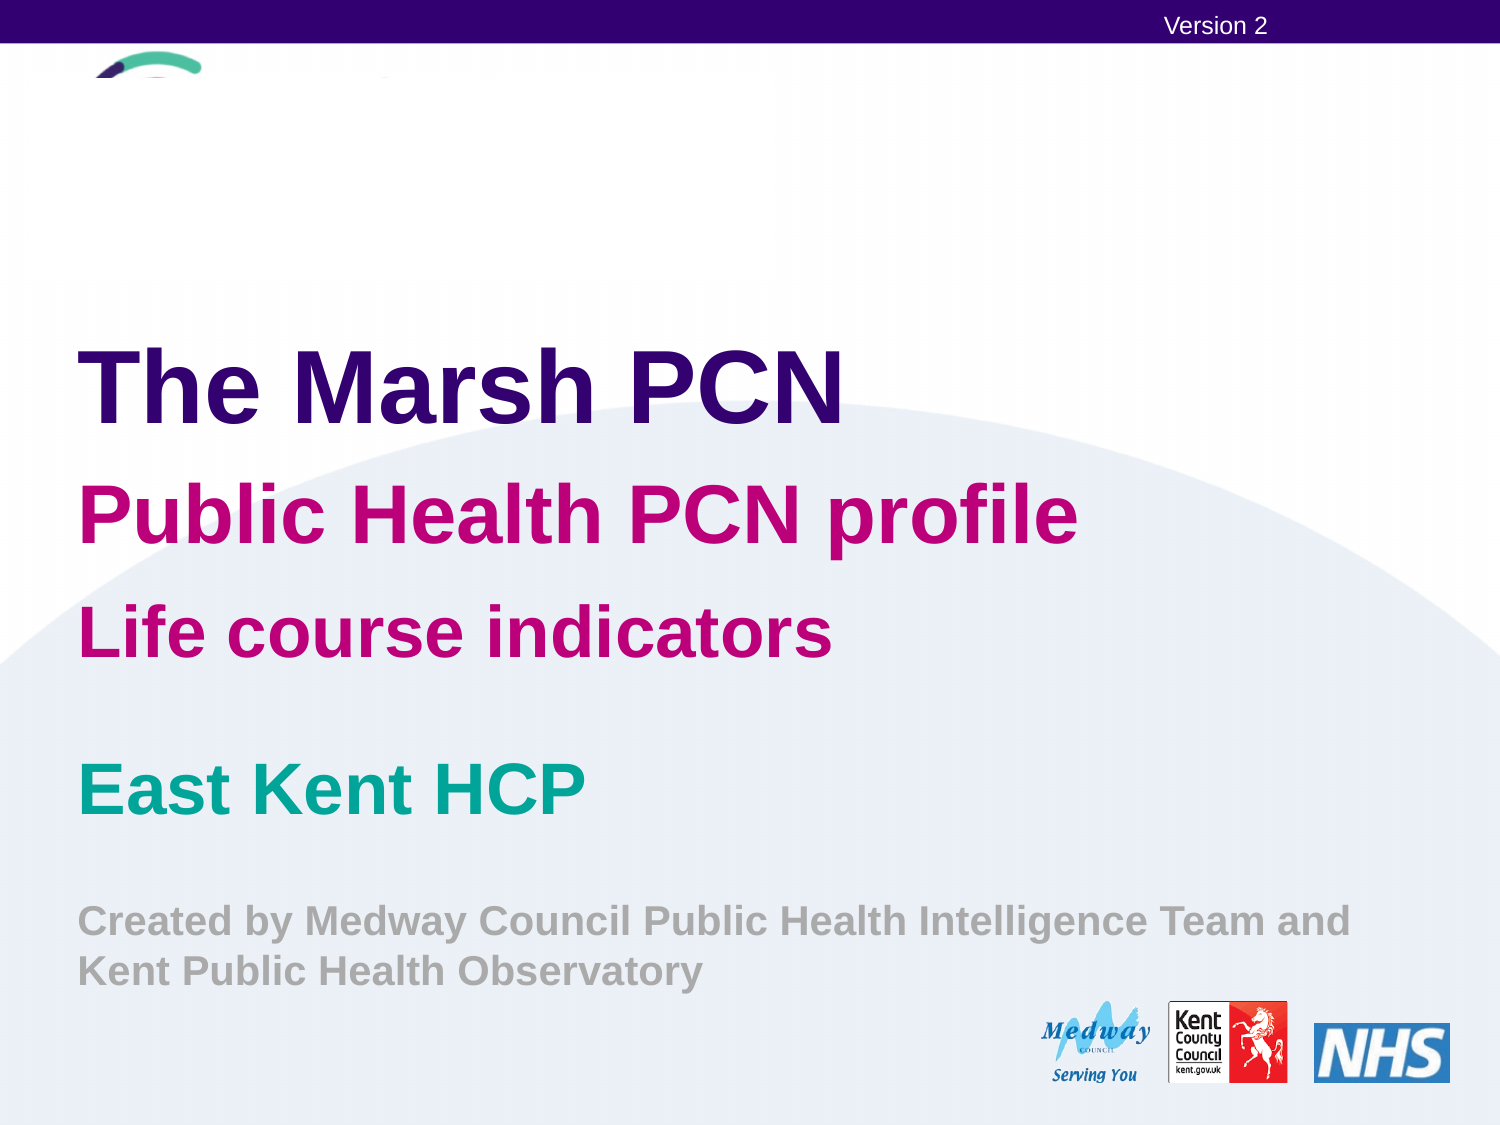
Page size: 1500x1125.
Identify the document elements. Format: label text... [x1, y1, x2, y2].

list Public Health PCN profile [62, 452, 1436, 570]
list Life course indicators [62, 570, 1436, 687]
list Version 2 [1149, 1, 1500, 78]
title The Marsh PCN [62, 161, 1436, 452]
list Created by Medway Council Public Health Intelligence Team and Kent Public Health Observatory [62, 886, 1433, 1012]
picture [0, 44, 1500, 1125]
list East Kent HCP [62, 687, 1438, 885]
